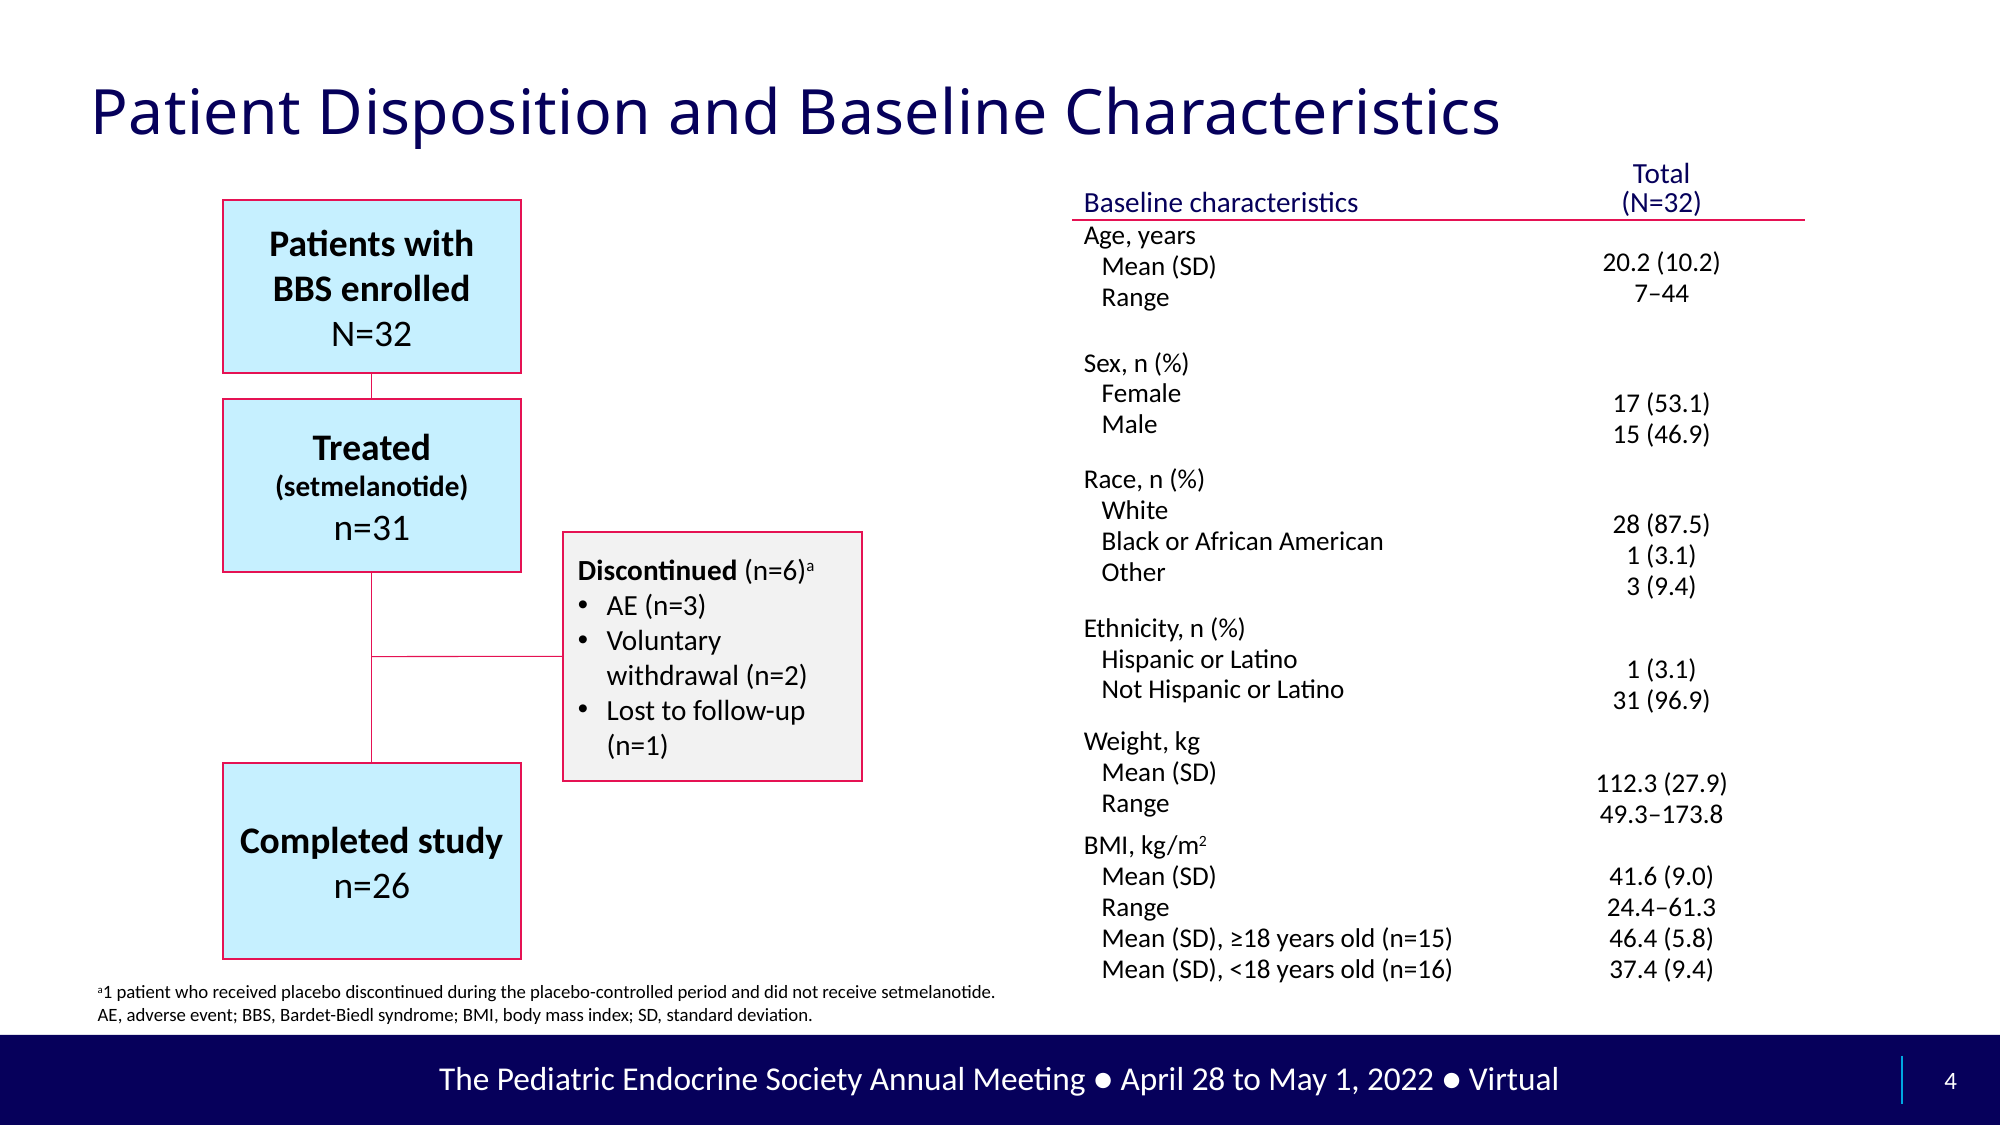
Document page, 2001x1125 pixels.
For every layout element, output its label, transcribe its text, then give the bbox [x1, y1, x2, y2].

table_cell 17 (53.1) 15 (46.9) [1518, 338, 1805, 450]
table_header Baseline characteristics [1072, 145, 1518, 219]
table_cell 28 (87.5) 1 (3.1) 3 (9.4) [1518, 450, 1805, 602]
table_cell 20.2 (10.2) 7–44 [1518, 221, 1805, 338]
title Patient Disposition and Baseline Characteristics [75, 36, 1933, 188]
table_cell Race, n (%) White Black or African American Other [1072, 450, 1518, 602]
footer a1 patient who received placebo discontinued during the placebo-controlled period and did not receive setmelanotide. AE, adverse event; BBS, Bardet-Biedl syndrome; BMI, body mass index; SD, standard deviation. [82, 970, 1918, 1033]
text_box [222, 199, 862, 959]
table_cell 1 (3.1) 31 (96.9) [1518, 602, 1805, 716]
table_cell Ethnicity, n (%) Hispanic or Latino Not Hispanic or Latino [1072, 602, 1518, 716]
table_cell BMI, kg/m2 Mean (SD) Range Mean (SD), ≥18 years old (n=15) Mean (SD), <18 years old (n=16) [1072, 830, 1518, 985]
table_cell Weight, kg Mean (SD) Range [1072, 716, 1518, 830]
table_cell 41.6 (9.0) 24.4–61.3 46.4 (5.8) 37.4 (9.4) [1518, 830, 1805, 985]
table_cell 112.3 (27.9) 49.3–173.8 [1518, 716, 1805, 830]
table_cell Age, years Mean (SD) Range [1072, 221, 1518, 338]
table_header Total (N=32) [1518, 145, 1805, 219]
table_cell Sex, n (%) Female Male [1072, 338, 1518, 450]
